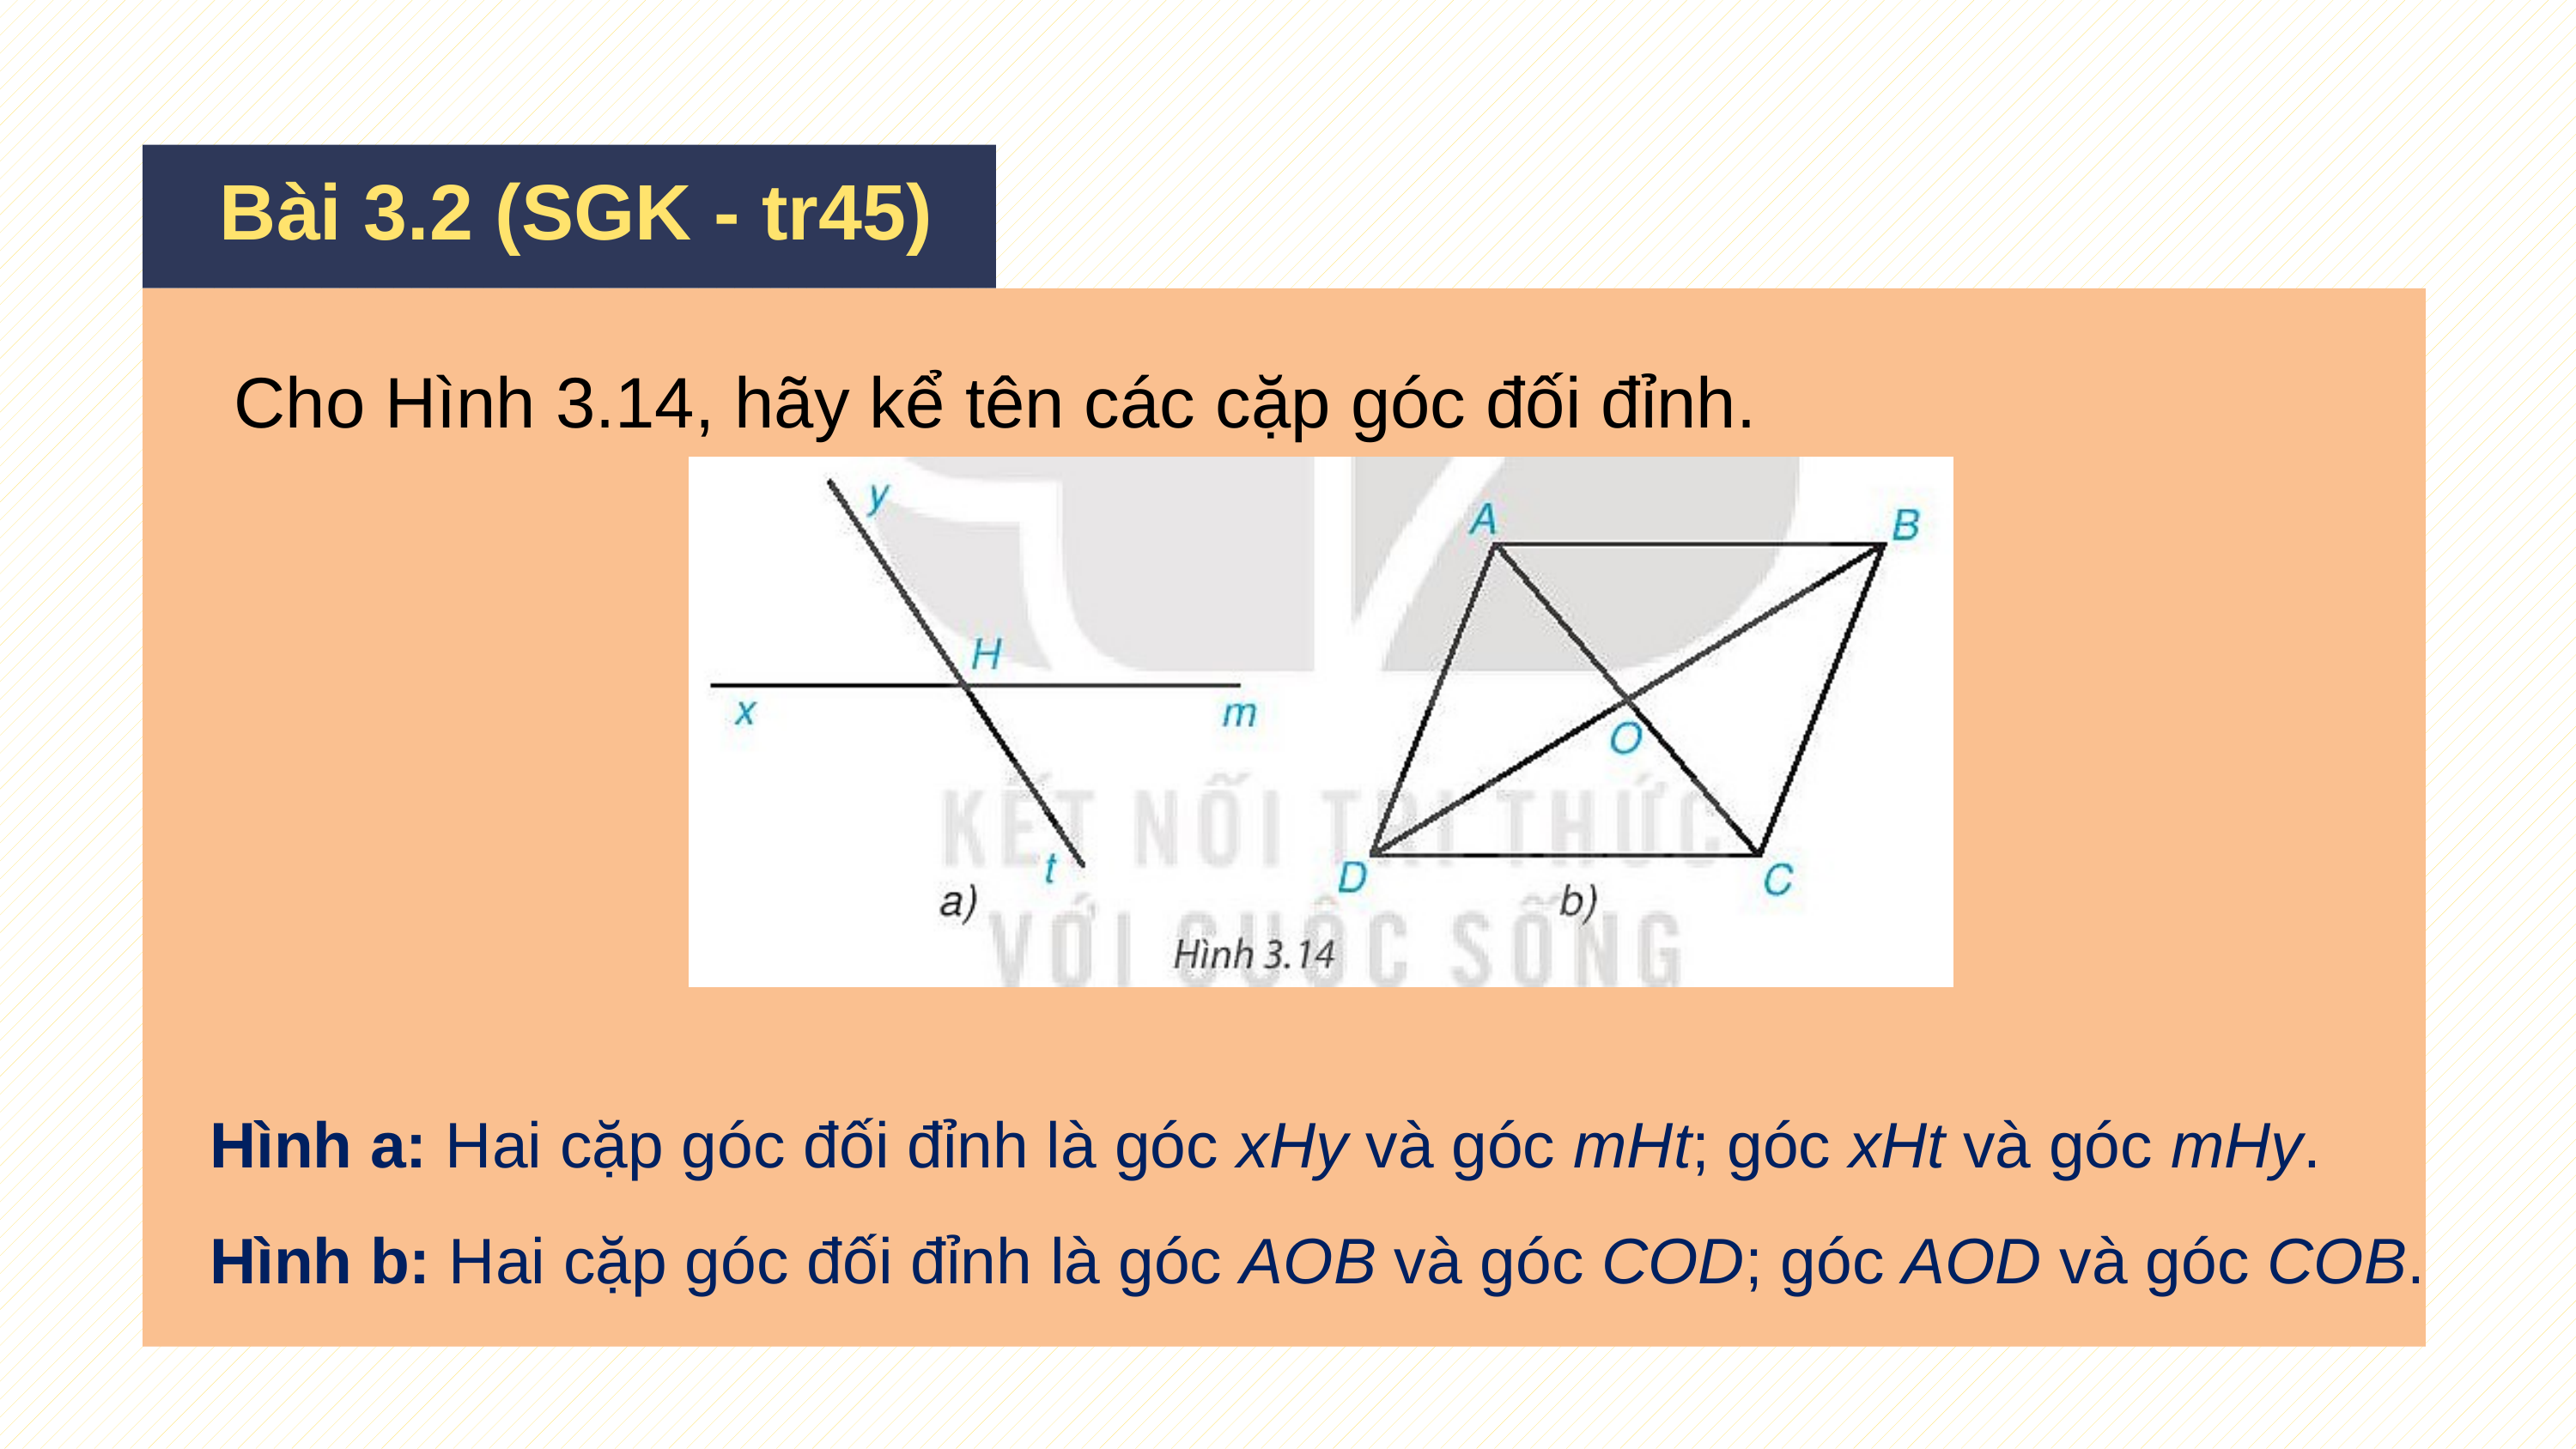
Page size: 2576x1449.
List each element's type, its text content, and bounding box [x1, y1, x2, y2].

picture [688, 457, 1953, 988]
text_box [142, 144, 997, 288]
text_box [143, 288, 2426, 1347]
text_box Cho Hình 3.14, hãy kể tên các cặp góc đối đỉnh. [222, 349, 1771, 449]
text_box Hình a: Hai cặp góc đối đỉnh là góc xHy và góc mHt; góc xHt và góc mHy. Hình b: Hai cặp góc đối đỉnh là góc AOB và góc COD; góc AOD và góc COB. [197, 1058, 2445, 1304]
